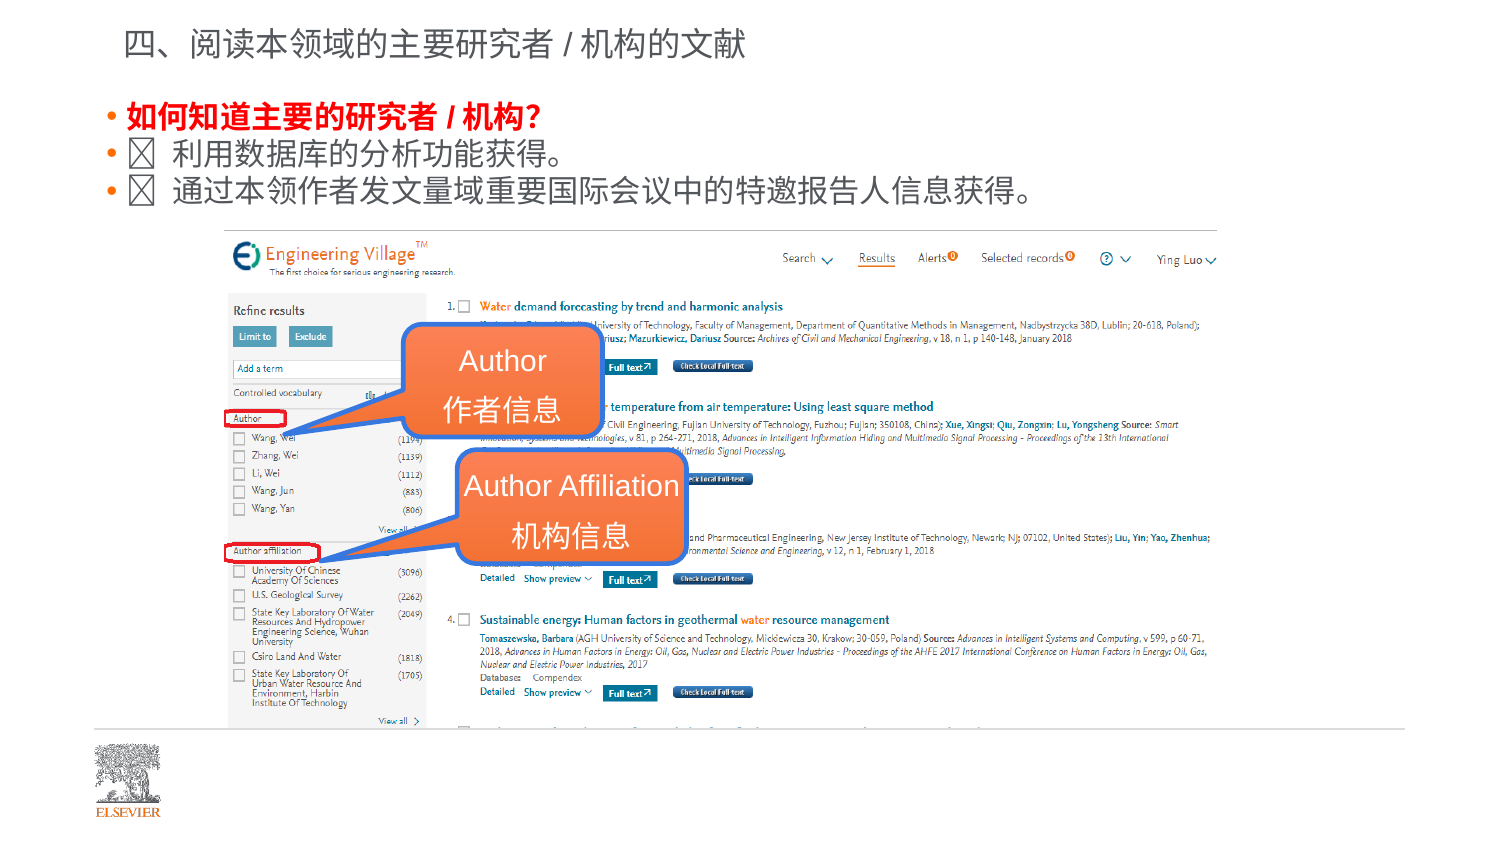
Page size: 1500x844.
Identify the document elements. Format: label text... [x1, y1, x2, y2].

title 四、阅读本领域的主要研究者/机构的文献 [108, 15, 1195, 72]
picture [224, 230, 1217, 728]
picture [94, 743, 161, 817]
list 如何知道主要的研究者/机构？  利用数据库的分析功能获得。  通过本领作者发文量域重要国际会议中的特邀报告人信息获得。 [90, 96, 1402, 659]
